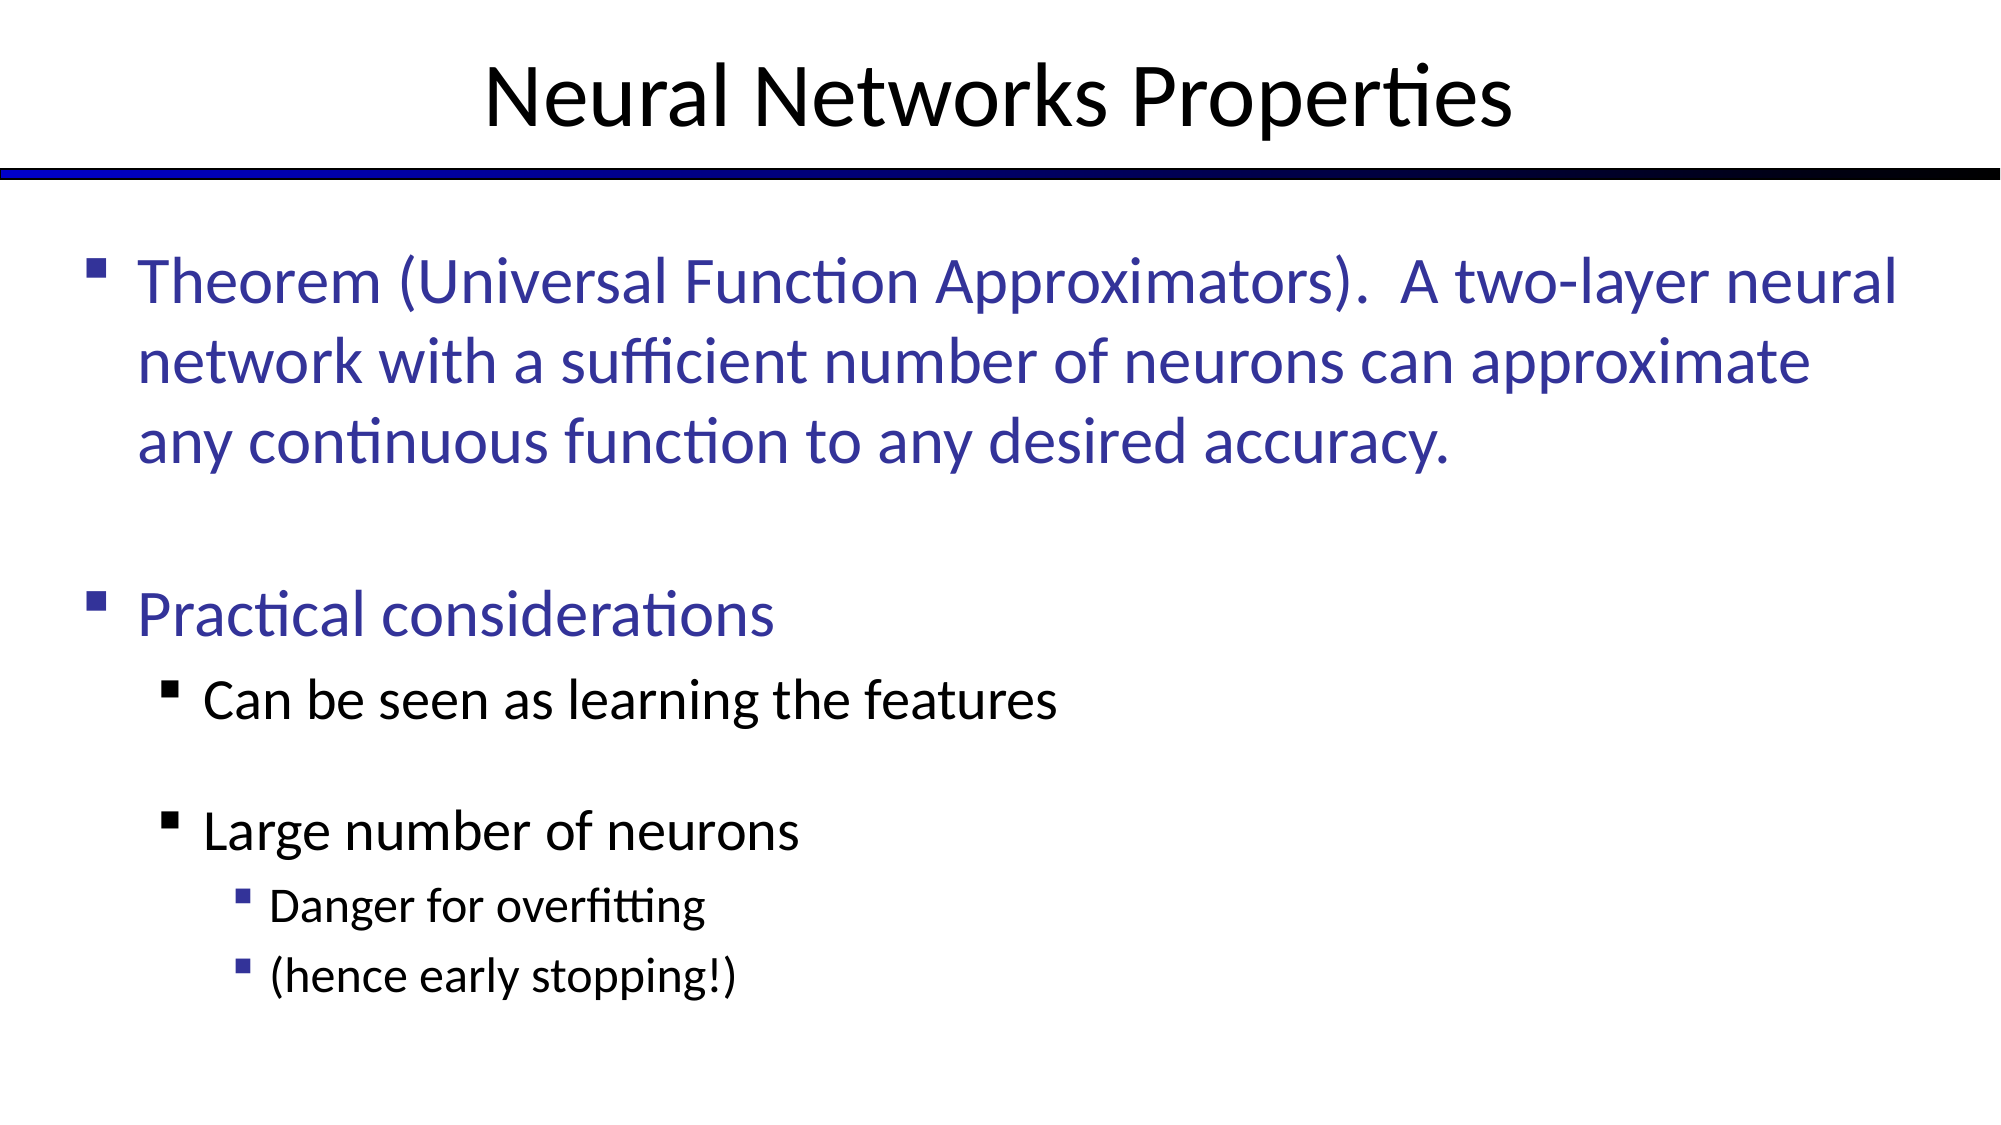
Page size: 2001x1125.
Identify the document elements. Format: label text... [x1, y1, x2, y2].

list Theorem (Universal Function Approximators). A two-layer neural network with a sufficient number of neurons can approximate any continuous function to any desired accuracy. Practical considerations Can be seen as learning the features Large number of neurons Danger for overfitting (hence early stopping!) [66, 228, 1934, 1006]
title Neural Networks Properties [0, 0, 2000, 184]
